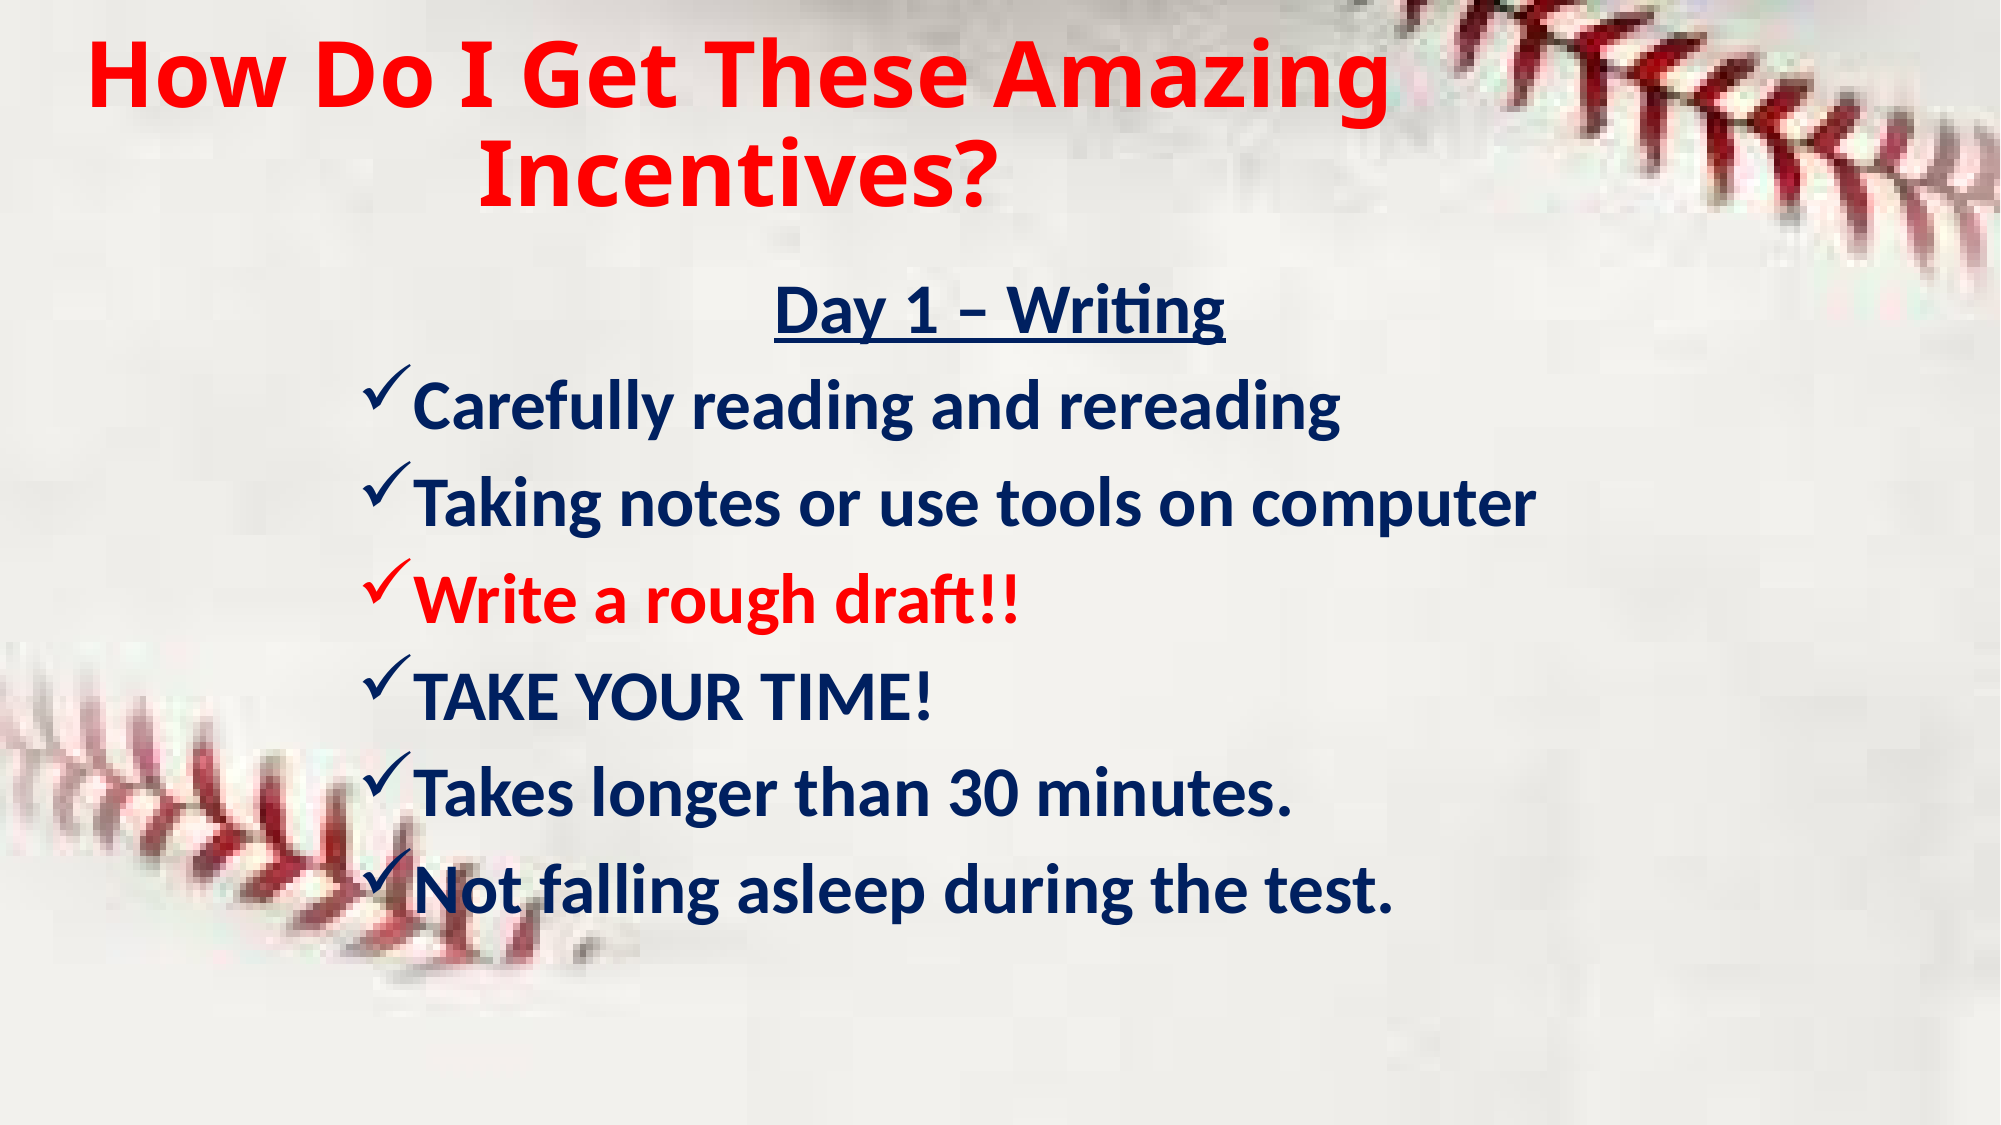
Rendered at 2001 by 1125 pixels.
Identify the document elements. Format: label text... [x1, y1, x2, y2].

picture [0, 0, 2001, 1125]
title How Do I Get These Amazing Incentives? [31, 18, 1447, 236]
list Day 1 – Writing Carefully reading and rereading Taking notes or use tools on computer Write a rough draft!! TAKE YOUR TIME! Takes longer than 30 minutes. Not falling asleep during the test. [342, 264, 1658, 937]
